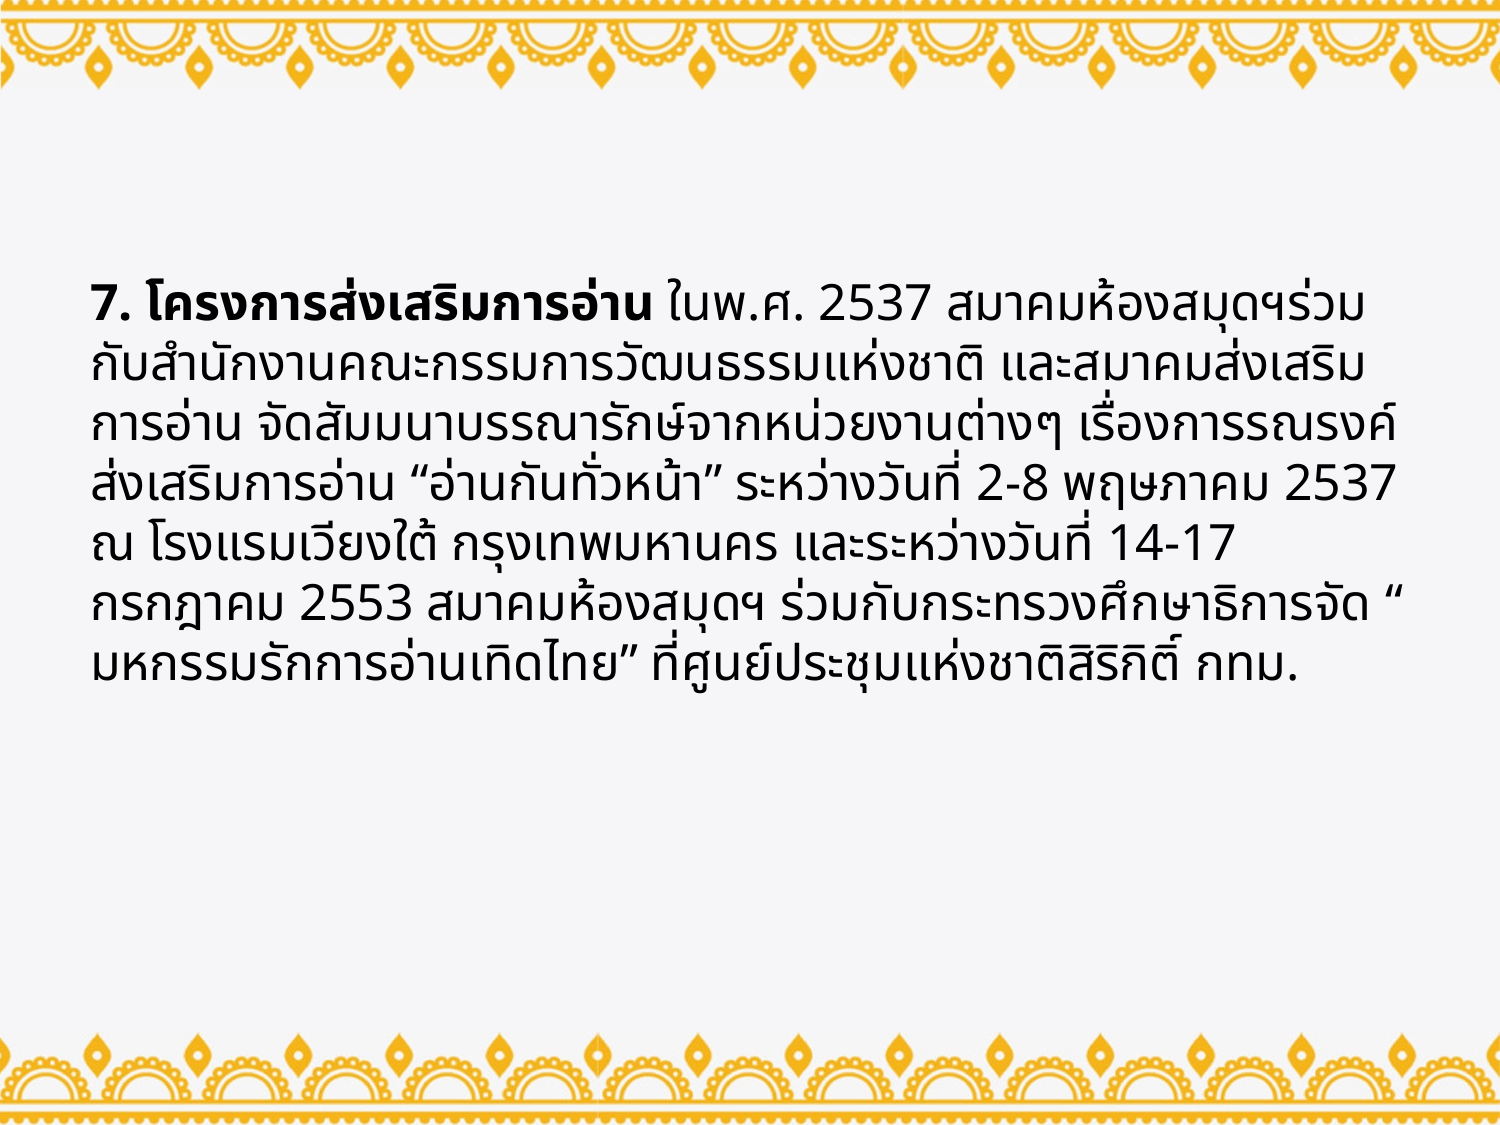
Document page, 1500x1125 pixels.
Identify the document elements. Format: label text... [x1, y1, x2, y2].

picture [0, 1031, 1500, 1125]
picture [0, 0, 1500, 91]
list 7. โครงการส่งเสริมการอ่าน ในพ.ศ. 2537 สมาคมห้องสมุดฯร่วมกับสำนักงานคณะกรรมการวัฒนธรรมแห่งชาติ และสมาคมส่งเสริมการอ่าน จัดสัมมนาบรรณารักษ์จากหน่วยงานต่างๆ เรื่องการรณรงค์ส่งเสริมการอ่าน “อ่านกันทั่วหน้า” ระหว่างวันที่ 2-8 พฤษภาคม 2537 ณ โรงแรมเวียงใต้ กรุงเทพมหานคร และระหว่างวันที่ 14-17 กรกฎาคม 2553 สมาคมห้องสมุดฯ ร่วมกับกระทรวงศึกษาธิการจัด “มหกรรมรักการอ่านเทิดไทย” ที่ศูนย์ประชุมแห่งชาติสิริกิติ์ กทม. [75, 262, 1425, 1005]
